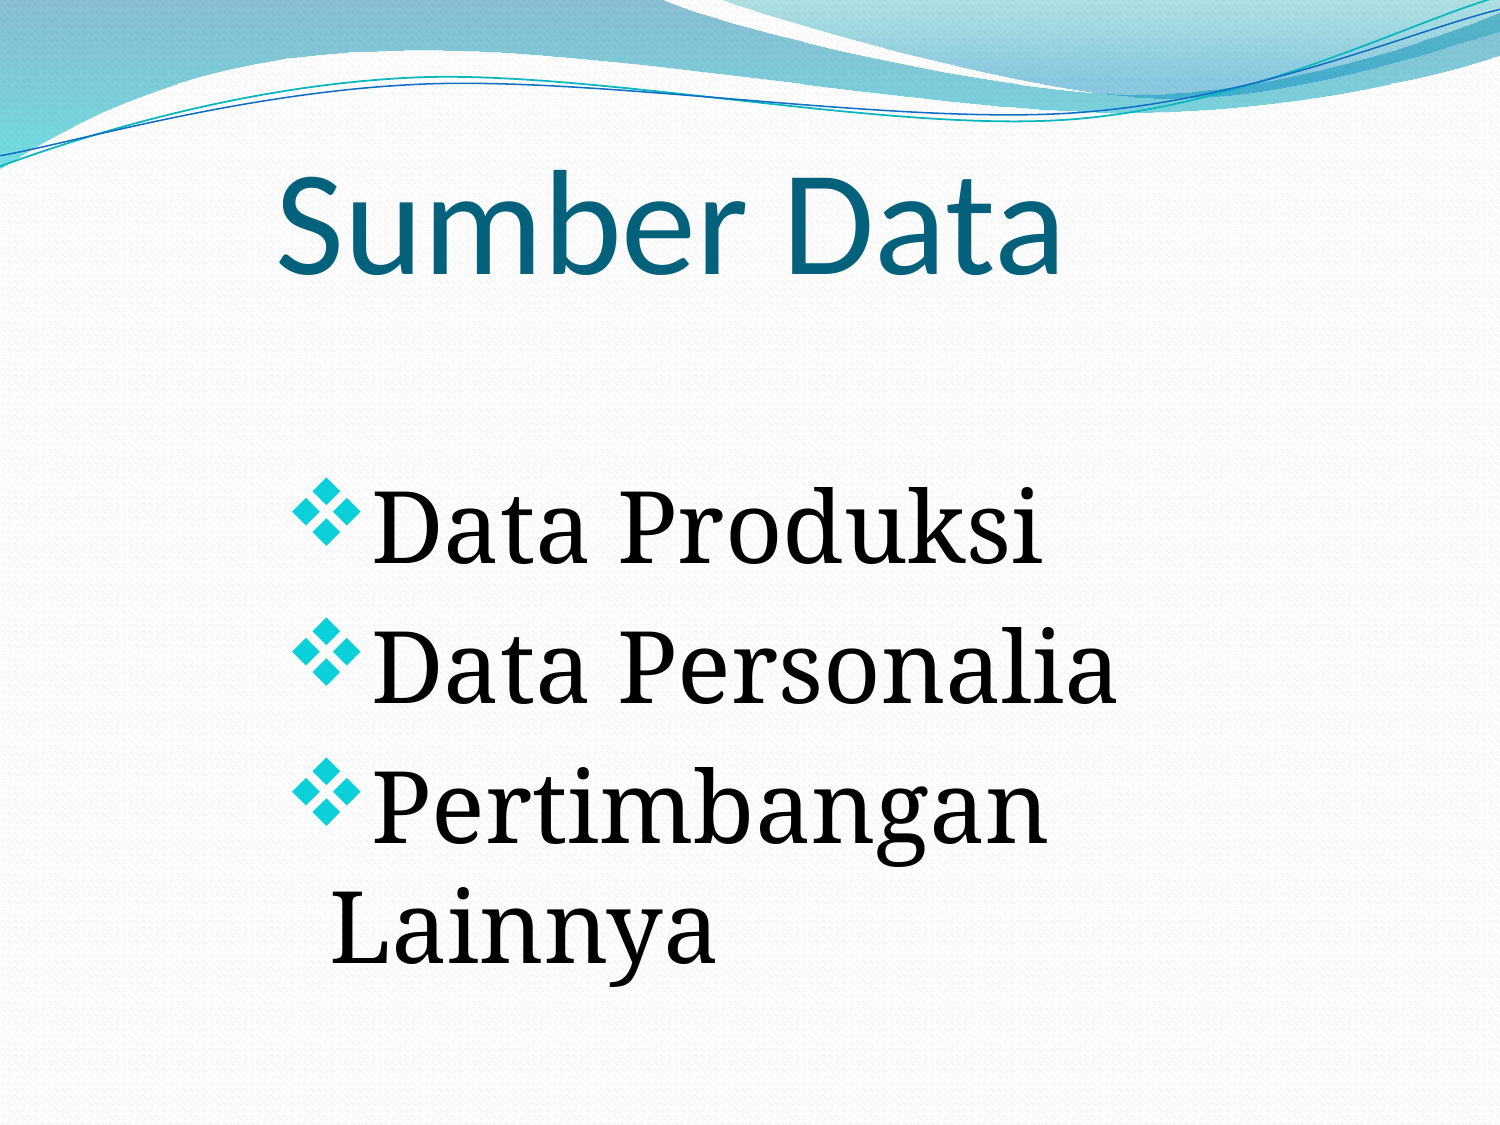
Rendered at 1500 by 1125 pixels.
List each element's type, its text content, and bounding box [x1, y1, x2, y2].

list Data Produksi Data Personalia Pertimbangan Lainnya [269, 316, 1402, 1037]
title Sumber Data [58, 0, 1284, 305]
